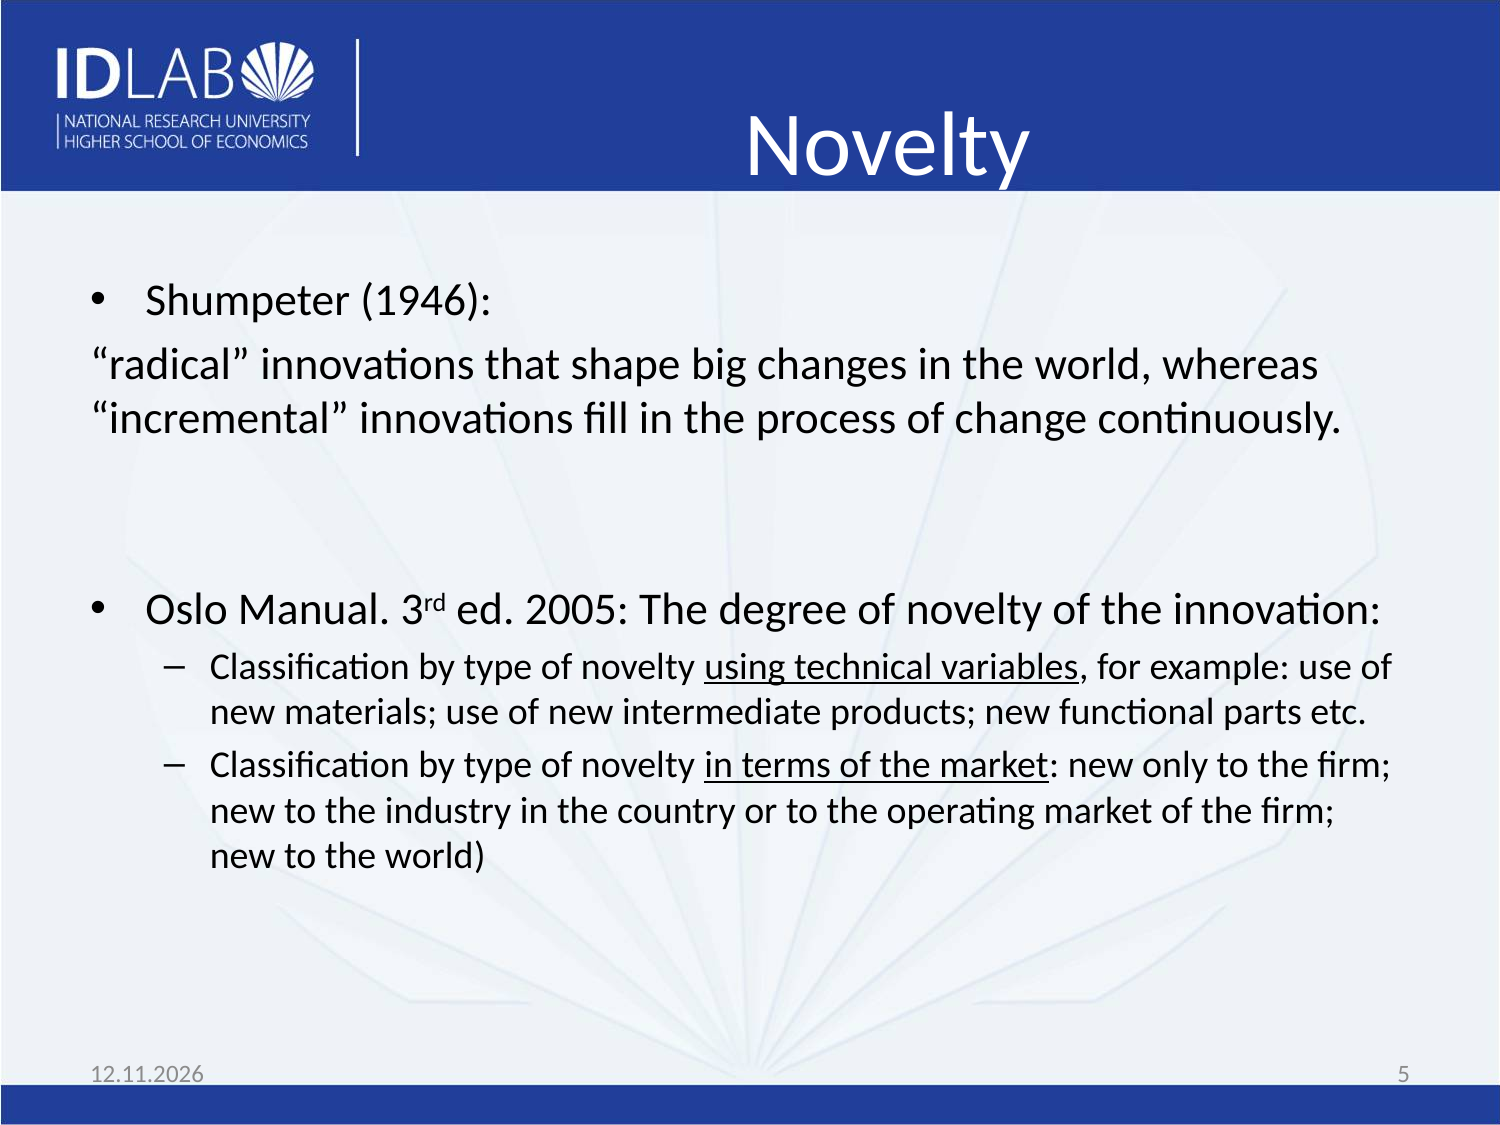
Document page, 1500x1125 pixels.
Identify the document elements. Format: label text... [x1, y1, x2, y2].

list Shumpeter (1946): “radical” innovations that shape big changes in the world, whereas “incremental” innovations fill in the process of change continuously. Oslo Manual. 3rd ed. 2005: The degree of novelty of the innovation: Classification by type of novelty using technical variables, for example: use of new materials; use of new intermediate products; new functional parts etc. Classification by type of novelty in terms of the market: new only to the firm; new to the industry in the country or to the operating market of the firm; new to the world) [75, 262, 1425, 1043]
picture [0, 0, 1500, 1125]
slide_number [75, 1042, 425, 1103]
title Novelty [371, 45, 1425, 233]
slide_number 5 [1074, 1042, 1425, 1103]
